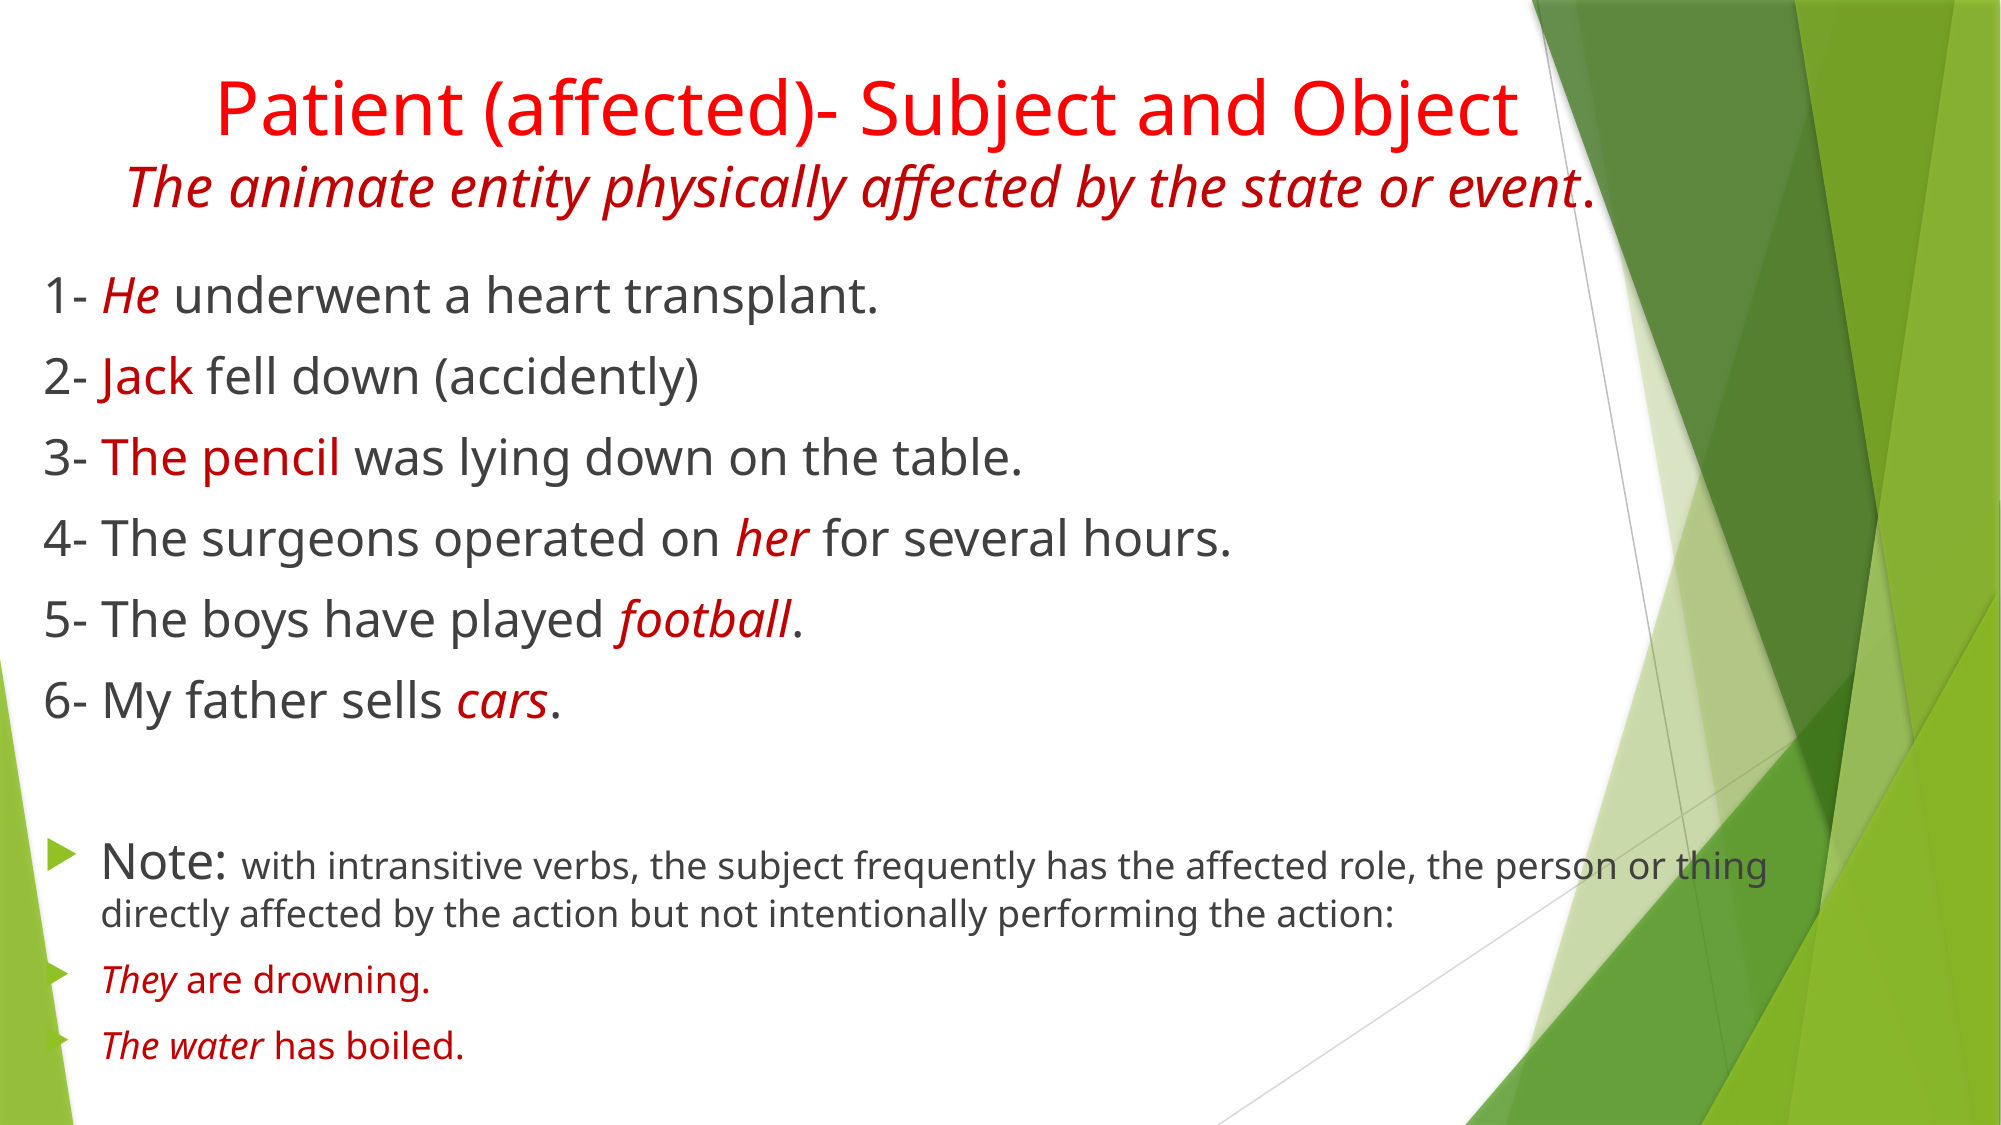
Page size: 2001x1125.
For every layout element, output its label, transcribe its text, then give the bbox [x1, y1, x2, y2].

list 1- He underwent a heart transplant. 2- Jack fell down (accidently) 3- The pencil was lying down on the table. 4- The surgeons operated on her for several hours. 5- The boys have played football. 6- My father sells cars. Note: with intransitive verbs, the subject frequently has the affected role, the person or thing directly affected by the action but not intentionally performing the action: They are drowning. The water has boiled. [29, 256, 1812, 1075]
title Patient (affected)- Subject and Object The animate entity physically affected by the state or event. [29, 53, 1707, 246]
